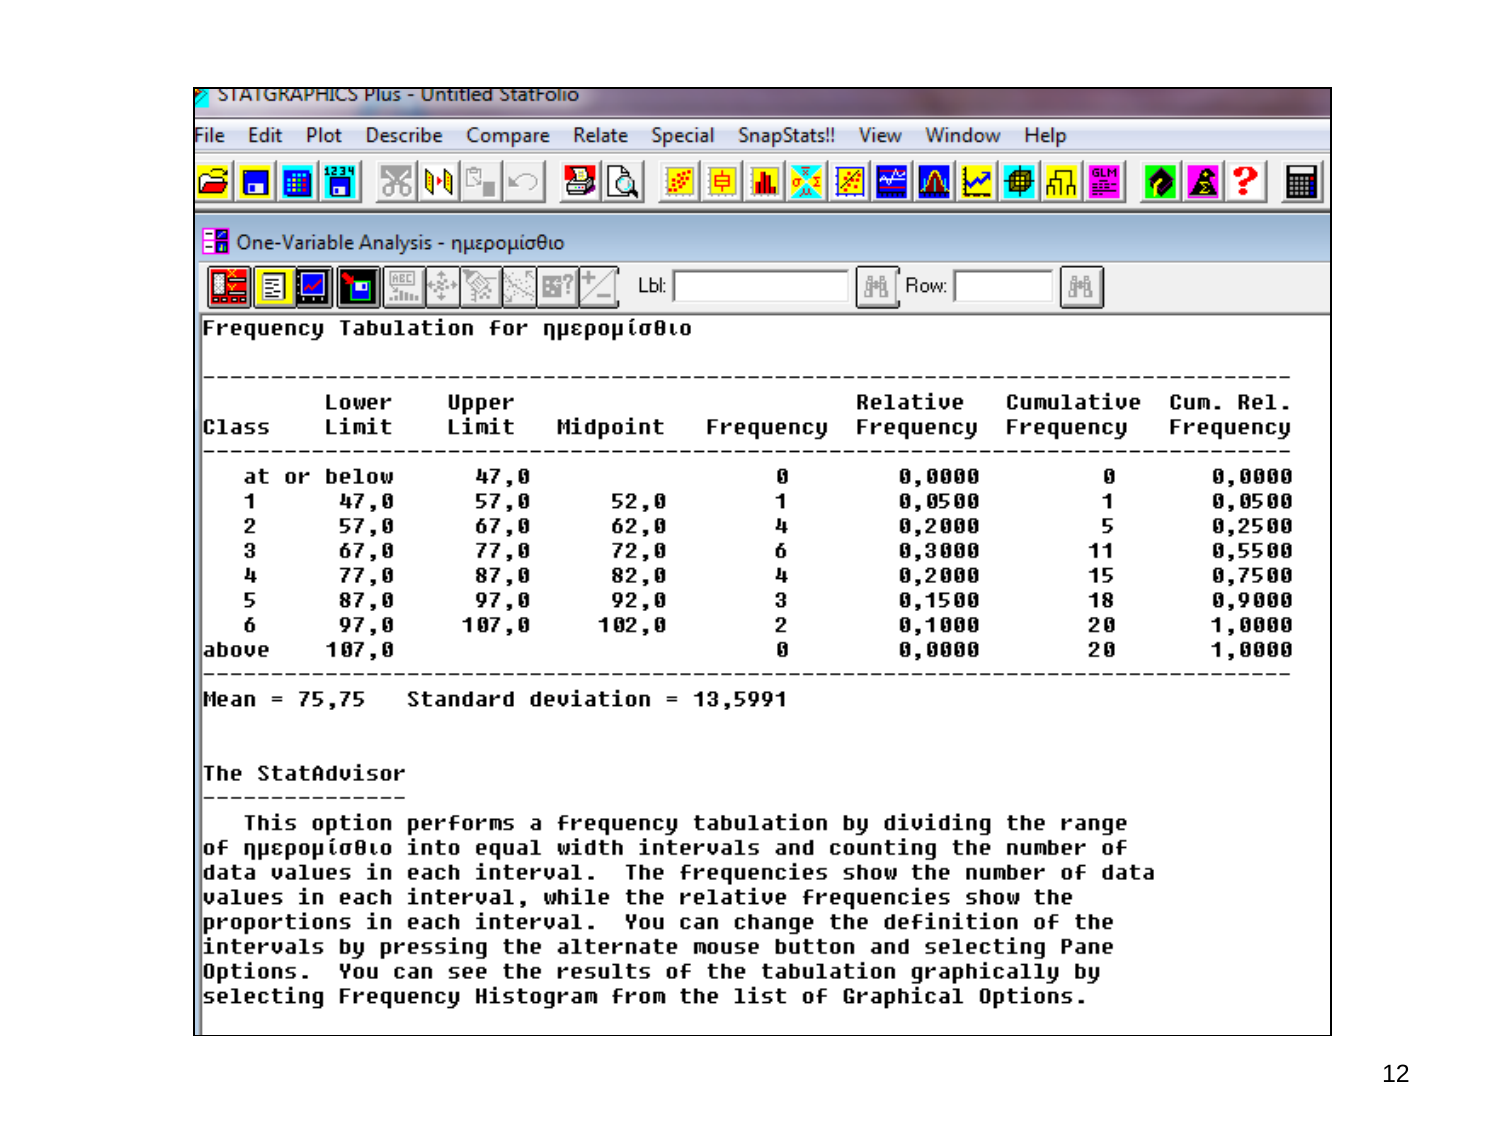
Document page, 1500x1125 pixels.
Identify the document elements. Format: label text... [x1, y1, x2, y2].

title 1. Introduction [0, 0, 1500, 209]
slide_number 11 [1074, 1042, 1425, 1103]
picture [194, 88, 1331, 1036]
